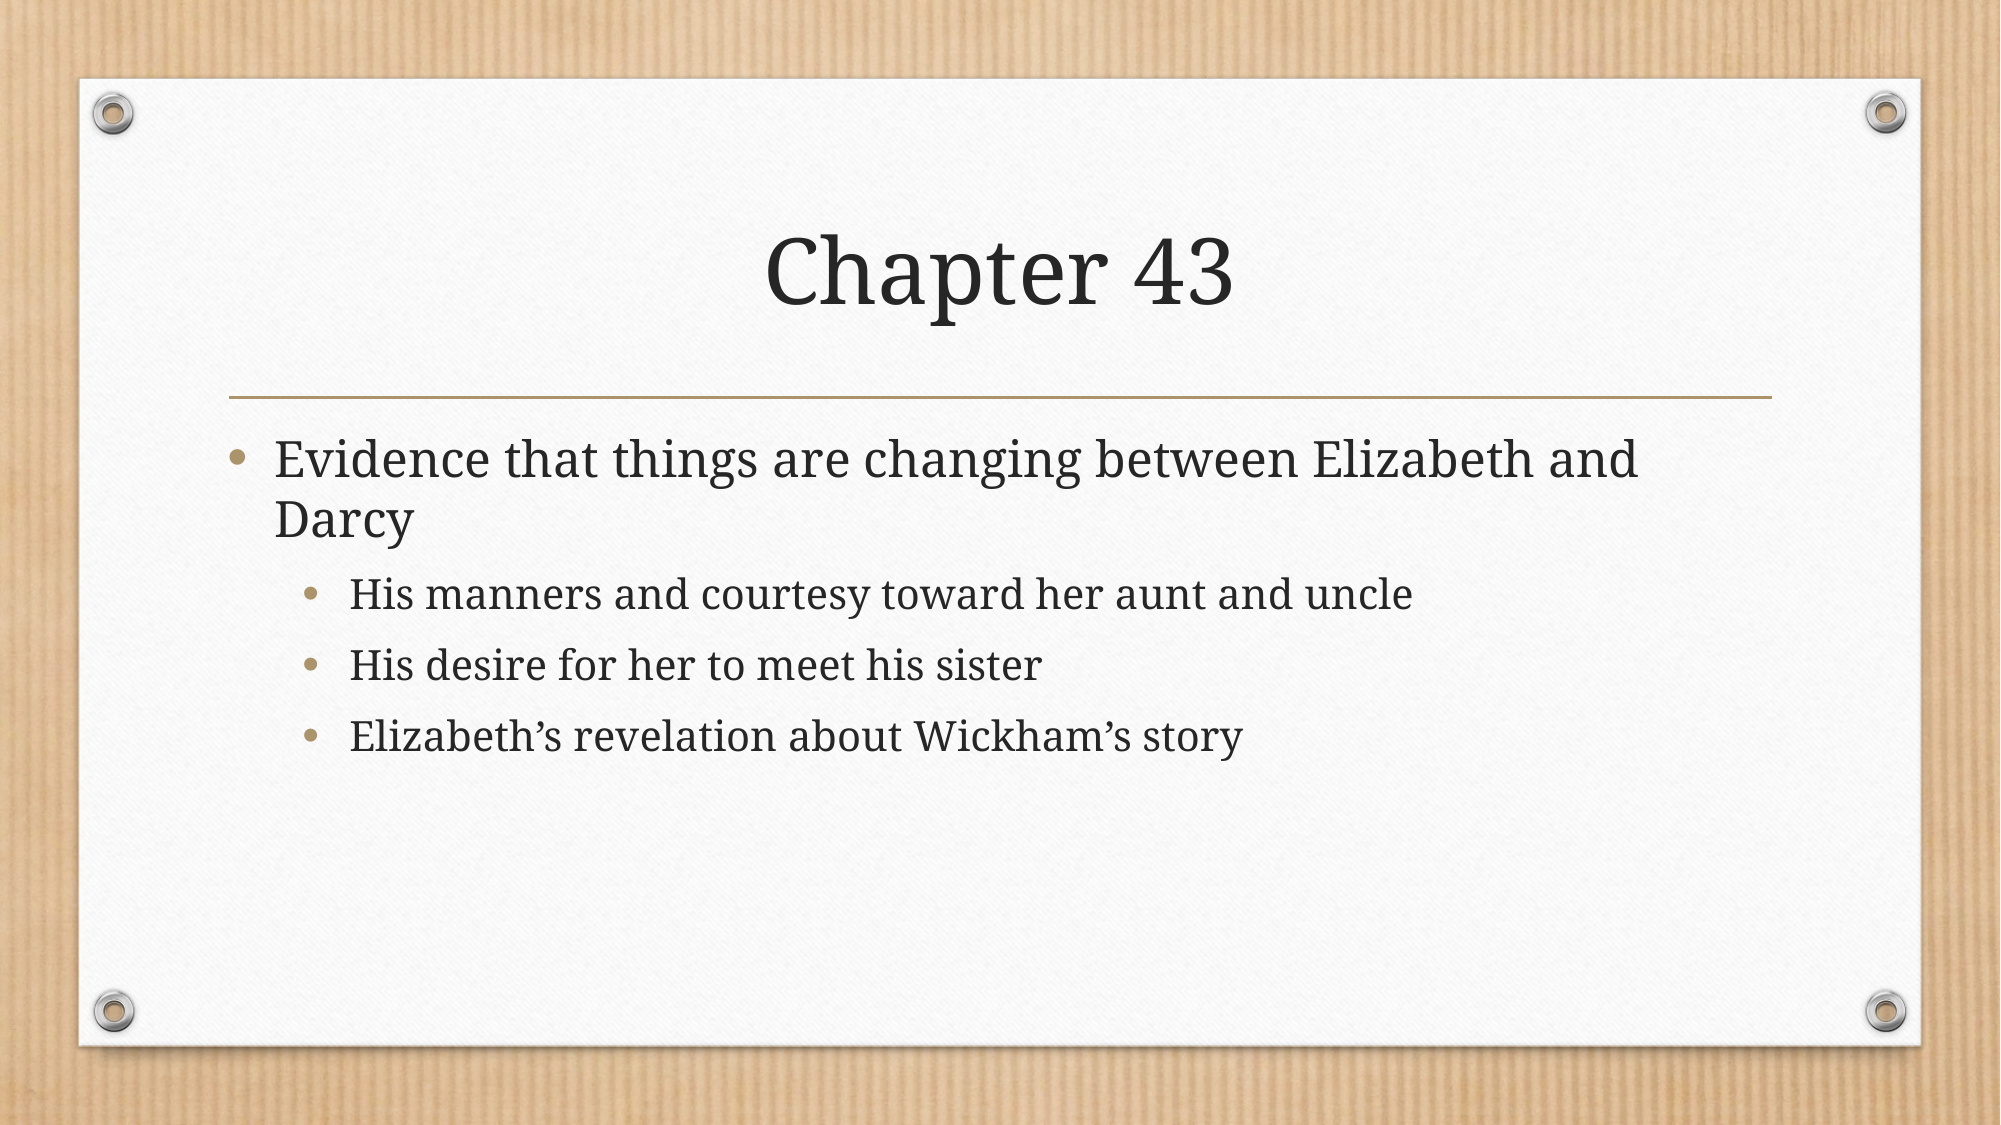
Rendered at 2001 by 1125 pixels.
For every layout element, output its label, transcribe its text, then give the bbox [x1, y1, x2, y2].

title Chapter 43 [212, 161, 1788, 375]
list Evidence that things are changing between Elizabeth and Darcy His manners and courtesy toward her aunt and uncle His desire for her to meet his sister Elizabeth’s revelation about Wickham’s story [212, 419, 1788, 964]
picture [0, 0, 2001, 1125]
